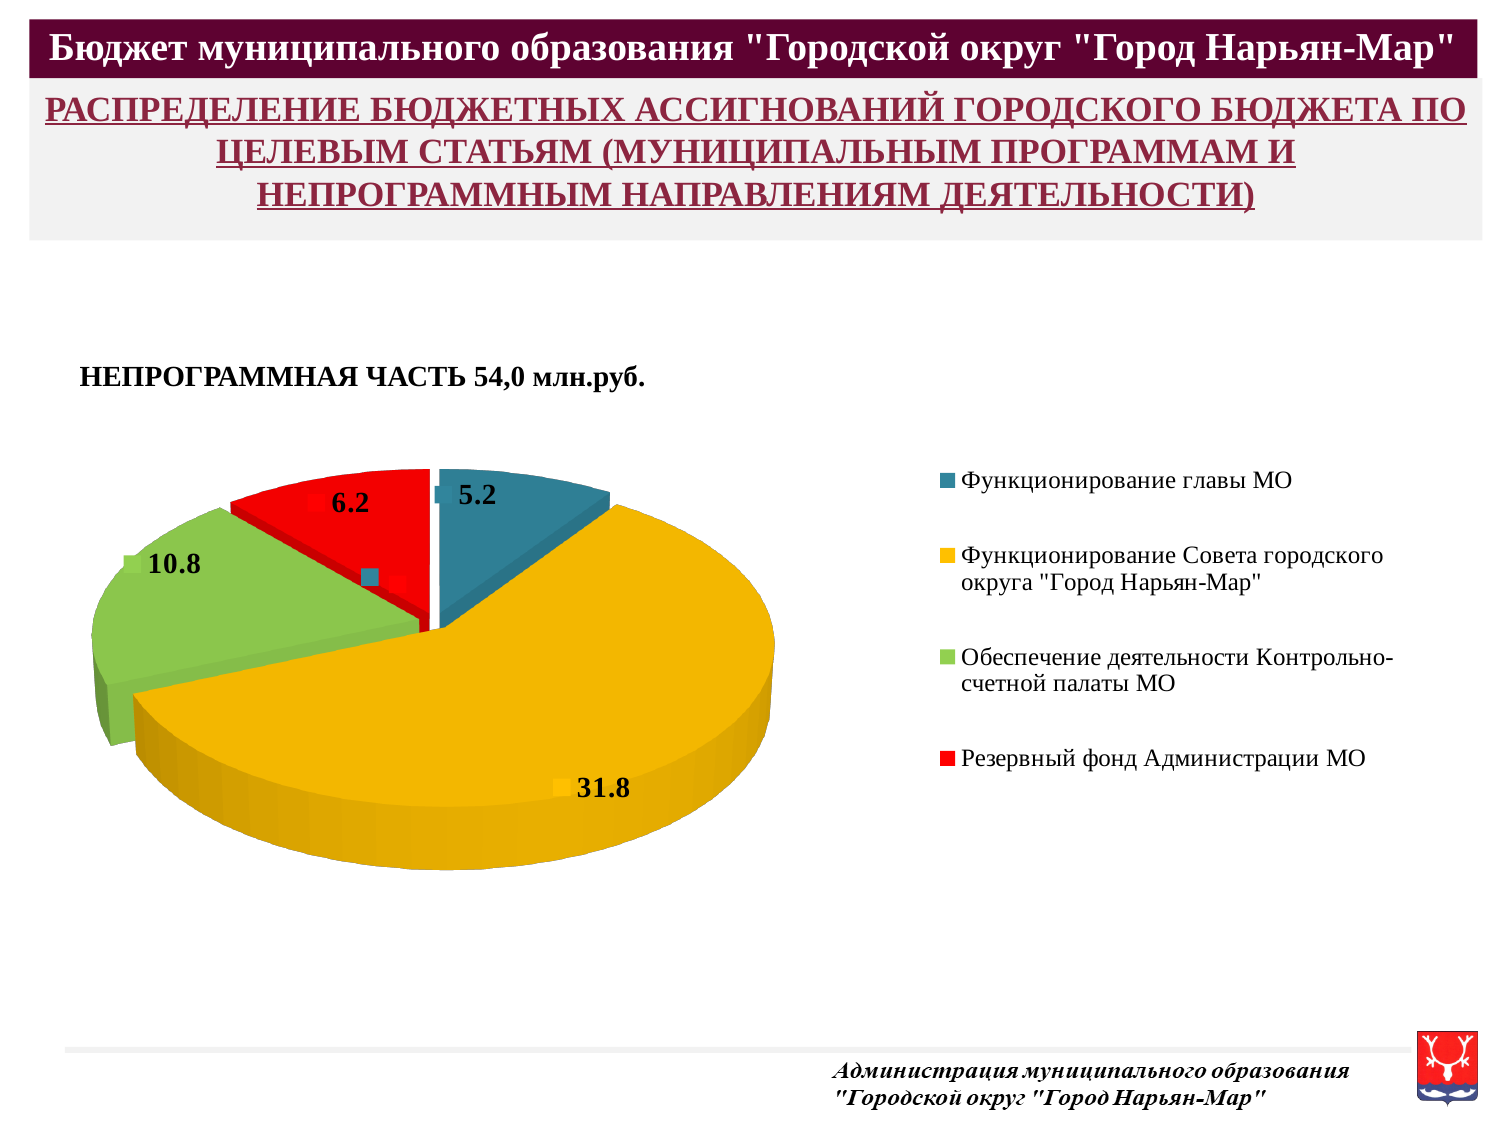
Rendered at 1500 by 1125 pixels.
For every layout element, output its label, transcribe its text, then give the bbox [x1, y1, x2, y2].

text_box РАСПРЕДЕЛЕНИЕ БЮДЖЕТНЫХ АССИГНОВАНИЙ ГОРОДСКОГО БЮДЖЕТА ПО ЦЕЛЕВЫМ СТАТЬЯМ (МУНИЦИПАЛЬНЫМ ПРОГРАММАМ И НЕПРОГРАММНЫМ НАПРАВЛЕНИЯМ ДЕЯТЕЛЬНОСТИ) [29, 78, 1483, 241]
chart [29, 336, 1471, 953]
picture [817, 1048, 1410, 1125]
text_box [64, 1046, 1412, 1053]
picture [1417, 1030, 1478, 1107]
text_box Бюджет муниципального образования "Городской округ "Город Нарьян-Мар" [29, 19, 1478, 79]
